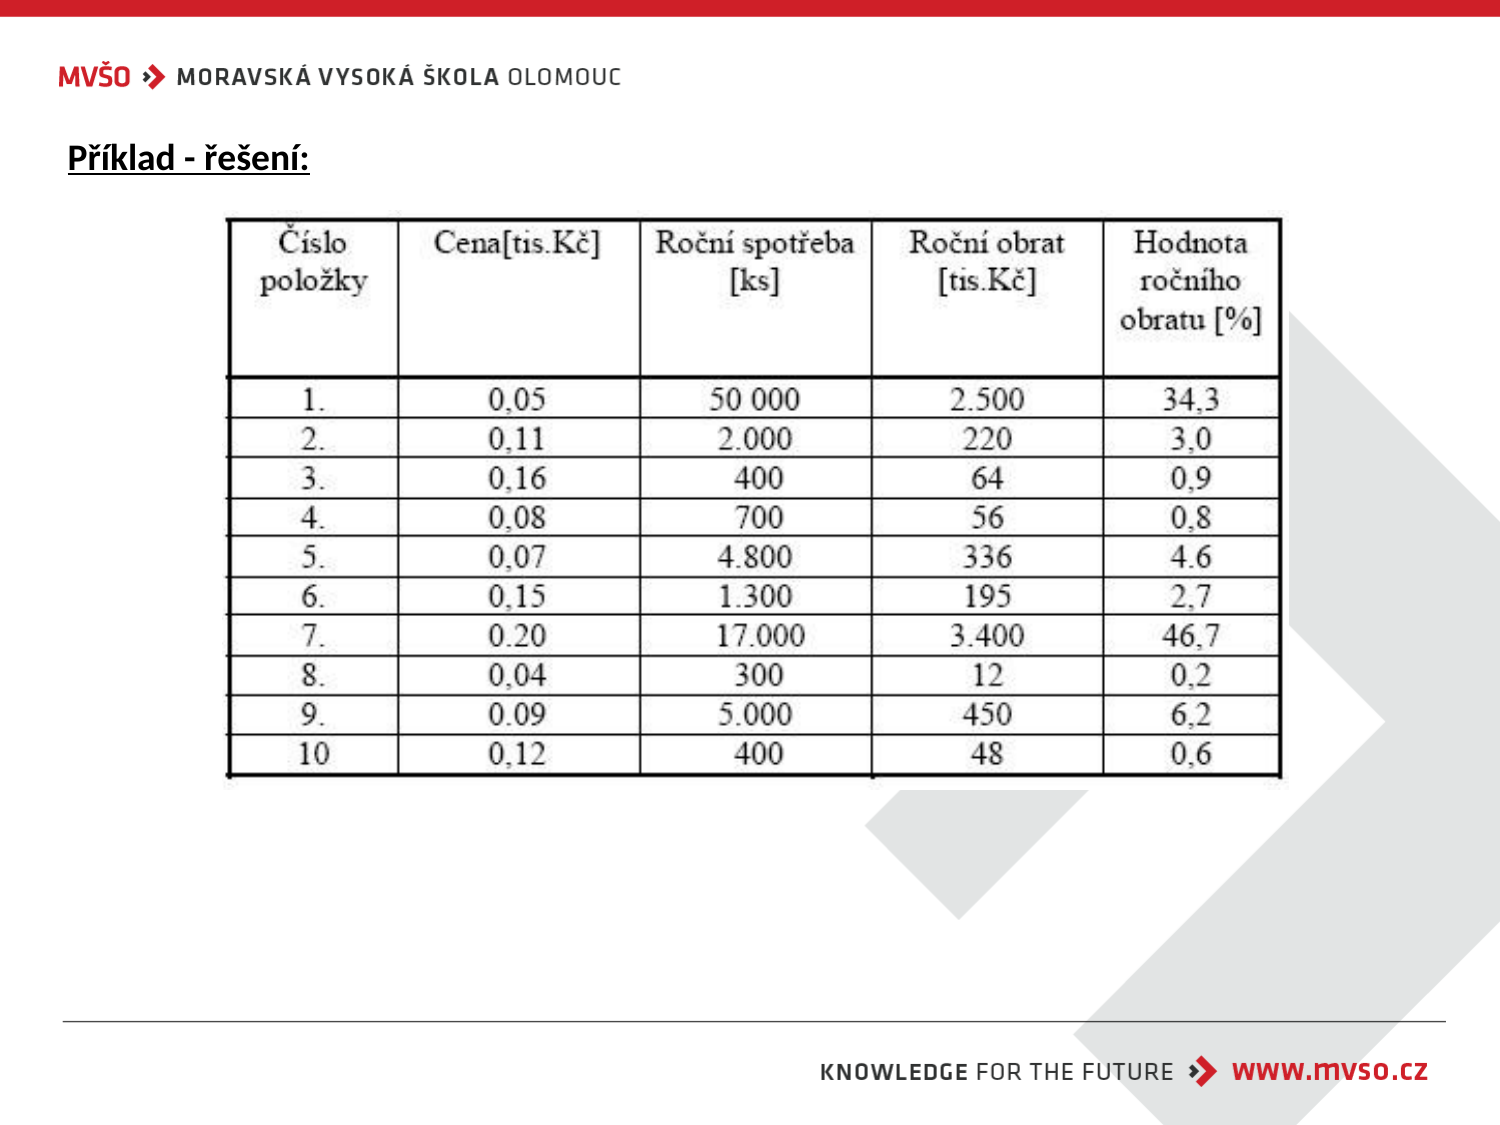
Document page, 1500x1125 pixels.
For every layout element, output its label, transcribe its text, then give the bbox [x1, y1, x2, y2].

text_box Příklad - řešení: [53, 125, 850, 186]
picture [0, 0, 1500, 1125]
